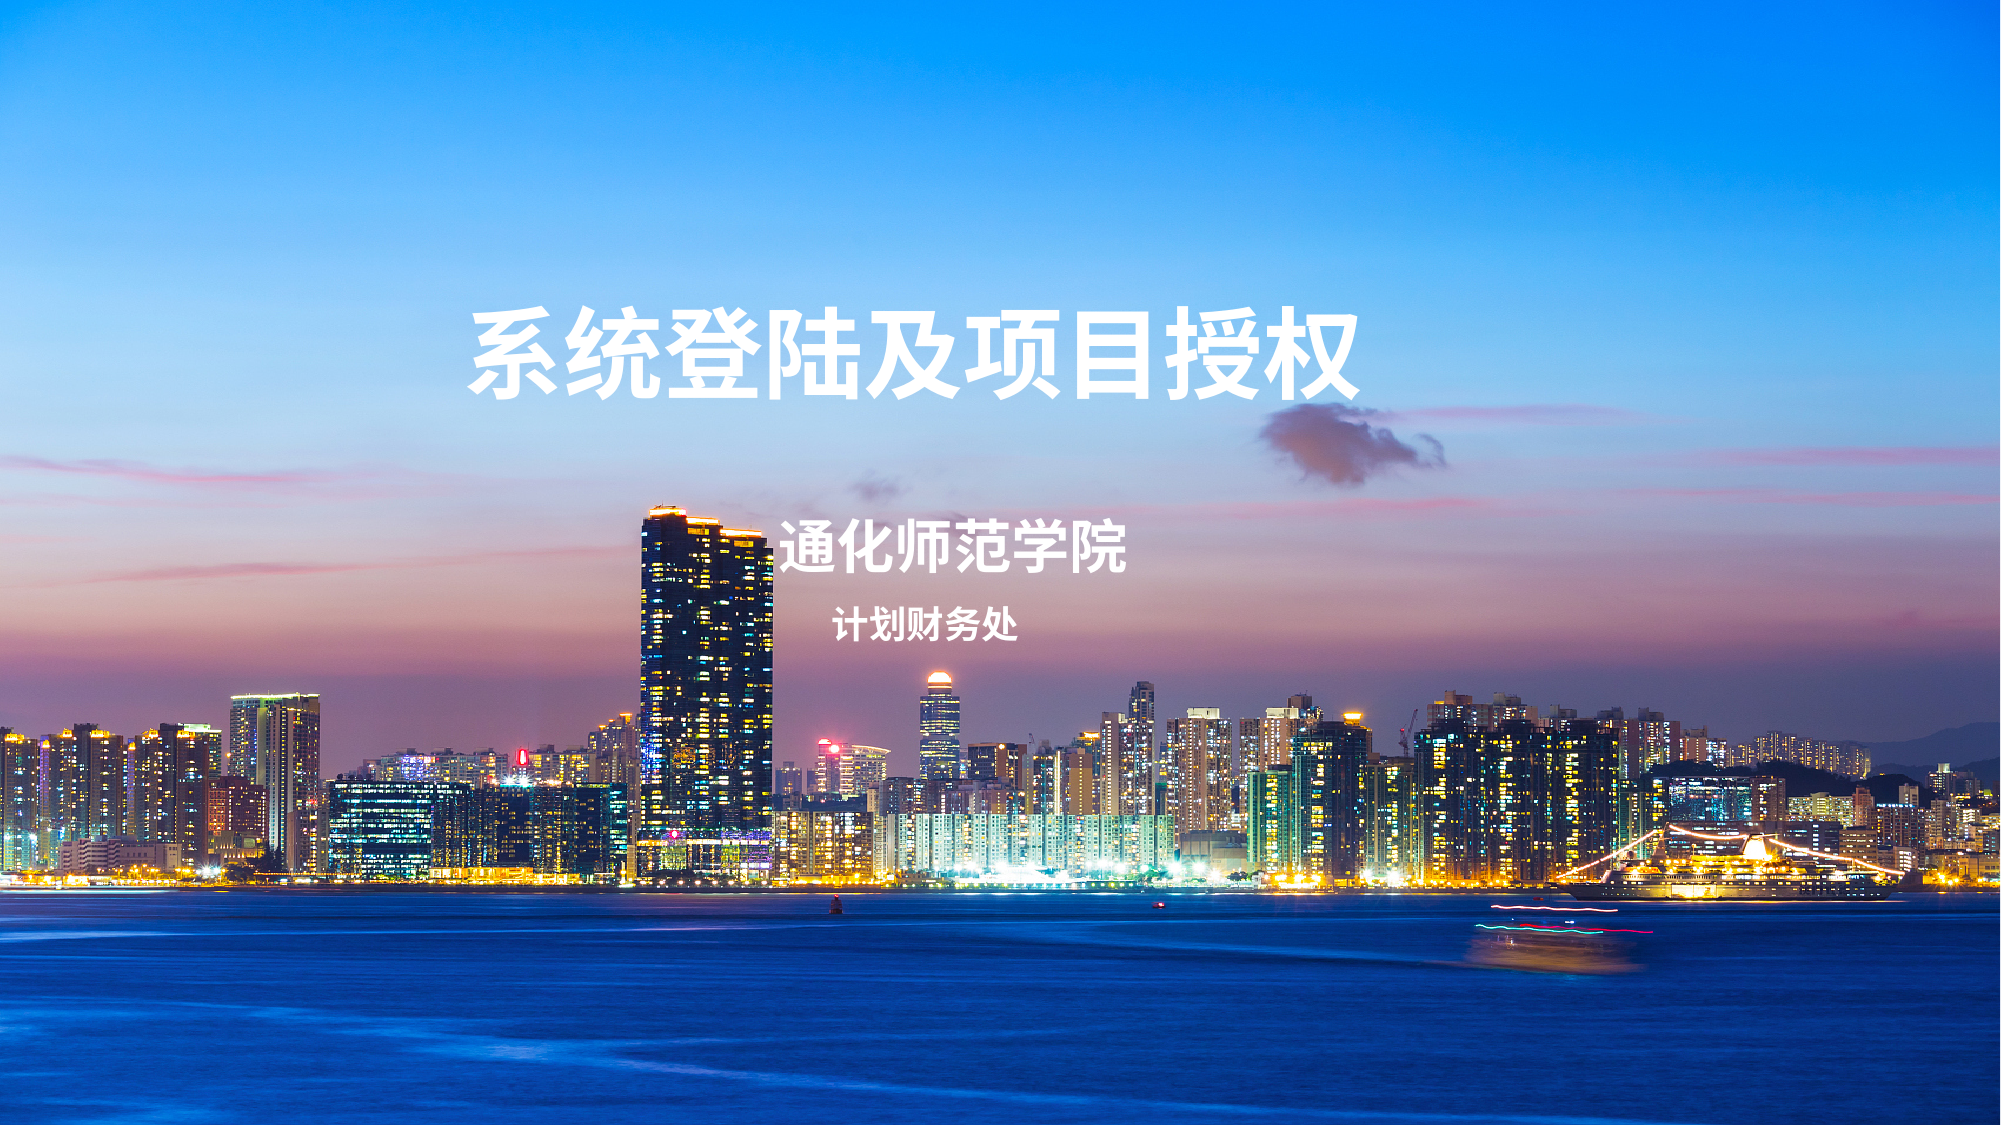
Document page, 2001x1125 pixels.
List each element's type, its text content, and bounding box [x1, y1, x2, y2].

text_box 系统登陆及项目授权 [220, 163, 1876, 478]
text_box [54, 89, 1055, 176]
text_box 通化师范学院 计划财务处 [551, 432, 1460, 728]
text_box [0, 0, 2000, 1125]
